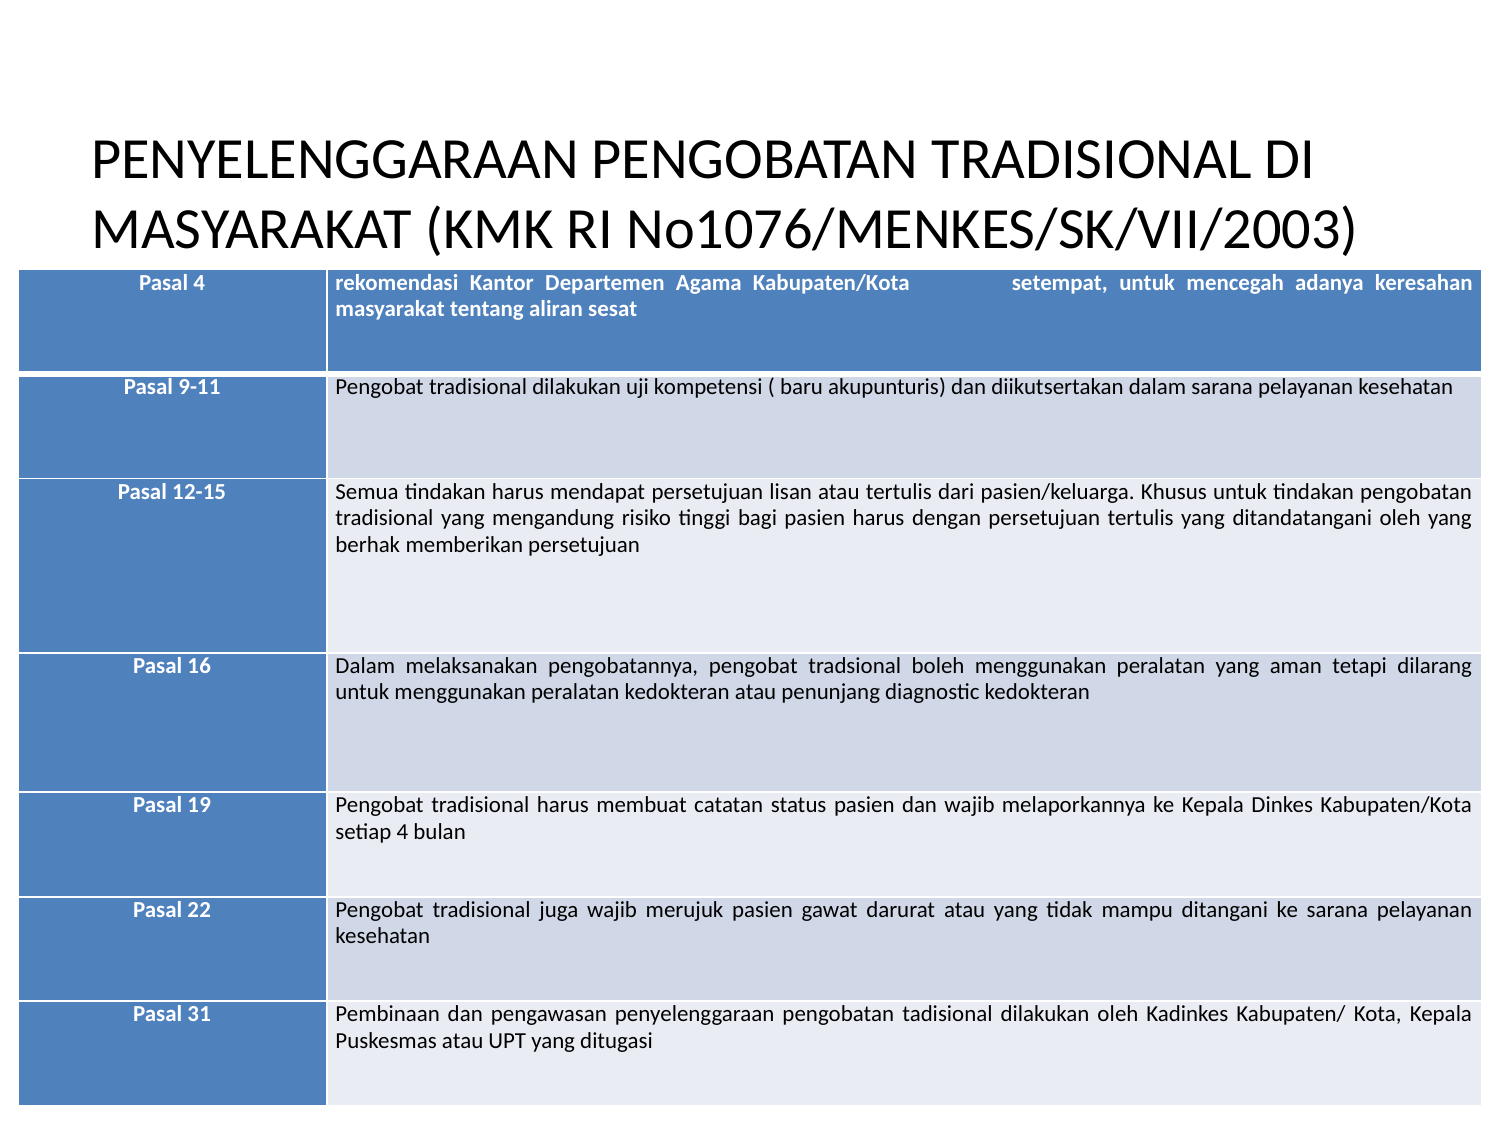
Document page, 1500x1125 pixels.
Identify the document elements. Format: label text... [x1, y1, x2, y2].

table_cell Pengobat tradisional juga wajib merujuk pasien gawat darurat atau yang tidak mampu ditangani ke sarana pelayanan kesehatan [328, 898, 1481, 1000]
table_cell Pasal 31 [19, 1002, 326, 1105]
table_cell Pengobat tradisional dilakukan uji kompetensi ( baru akupunturis) dan diikutsertakan dalam sarana pelayanan kesehatan [328, 377, 1481, 478]
table_cell Pasal 22 [19, 898, 326, 1000]
table_header Pasal 4 [19, 270, 326, 371]
table_cell Pasal 19 [19, 793, 326, 896]
table_cell Pengobat tradisional harus membuat catatan status pasien dan wajib melaporkannya ke Kepala Dinkes Kabupaten/Kota setiap 4 bulan [328, 793, 1481, 896]
table_cell Dalam melaksanakan pengobatannya, pengobat tradsional boleh menggunakan peralatan yang aman tetapi dilarang untuk menggunakan peralatan kedokteran atau penunjang diagnostic kedokteran [328, 654, 1481, 791]
table_cell Pasal 12-15 [19, 479, 326, 652]
table_header rekomendasi Kantor Departemen Agama Kabupaten/Kota setempat, untuk mencegah adanya keresahan masyarakat tentang aliran sesat [328, 270, 1481, 371]
table_cell Pasal 9-11 [19, 377, 326, 478]
table_cell Pasal 16 [19, 654, 326, 791]
text_box PENYELENGGARAAN PENGOBATAN TRADISIONAL DI MASYARAKAT (KMK RI No1076/MENKES/SK/VII/2003) [76, 112, 1388, 268]
table_cell Pembinaan dan pengawasan penyelenggaraan pengobatan tadisional dilakukan oleh Kadinkes Kabupaten/ Kota, Kepala Puskesmas atau UPT yang ditugasi [328, 1002, 1481, 1105]
table_cell Semua tindakan harus mendapat persetujuan lisan atau tertulis dari pasien/keluarga. Khusus untuk tindakan pengobatan tradisional yang mengandung risiko tinggi bagi pasien harus dengan persetujuan tertulis yang ditandatangani oleh yang berhak memberikan persetujuan [328, 479, 1481, 652]
